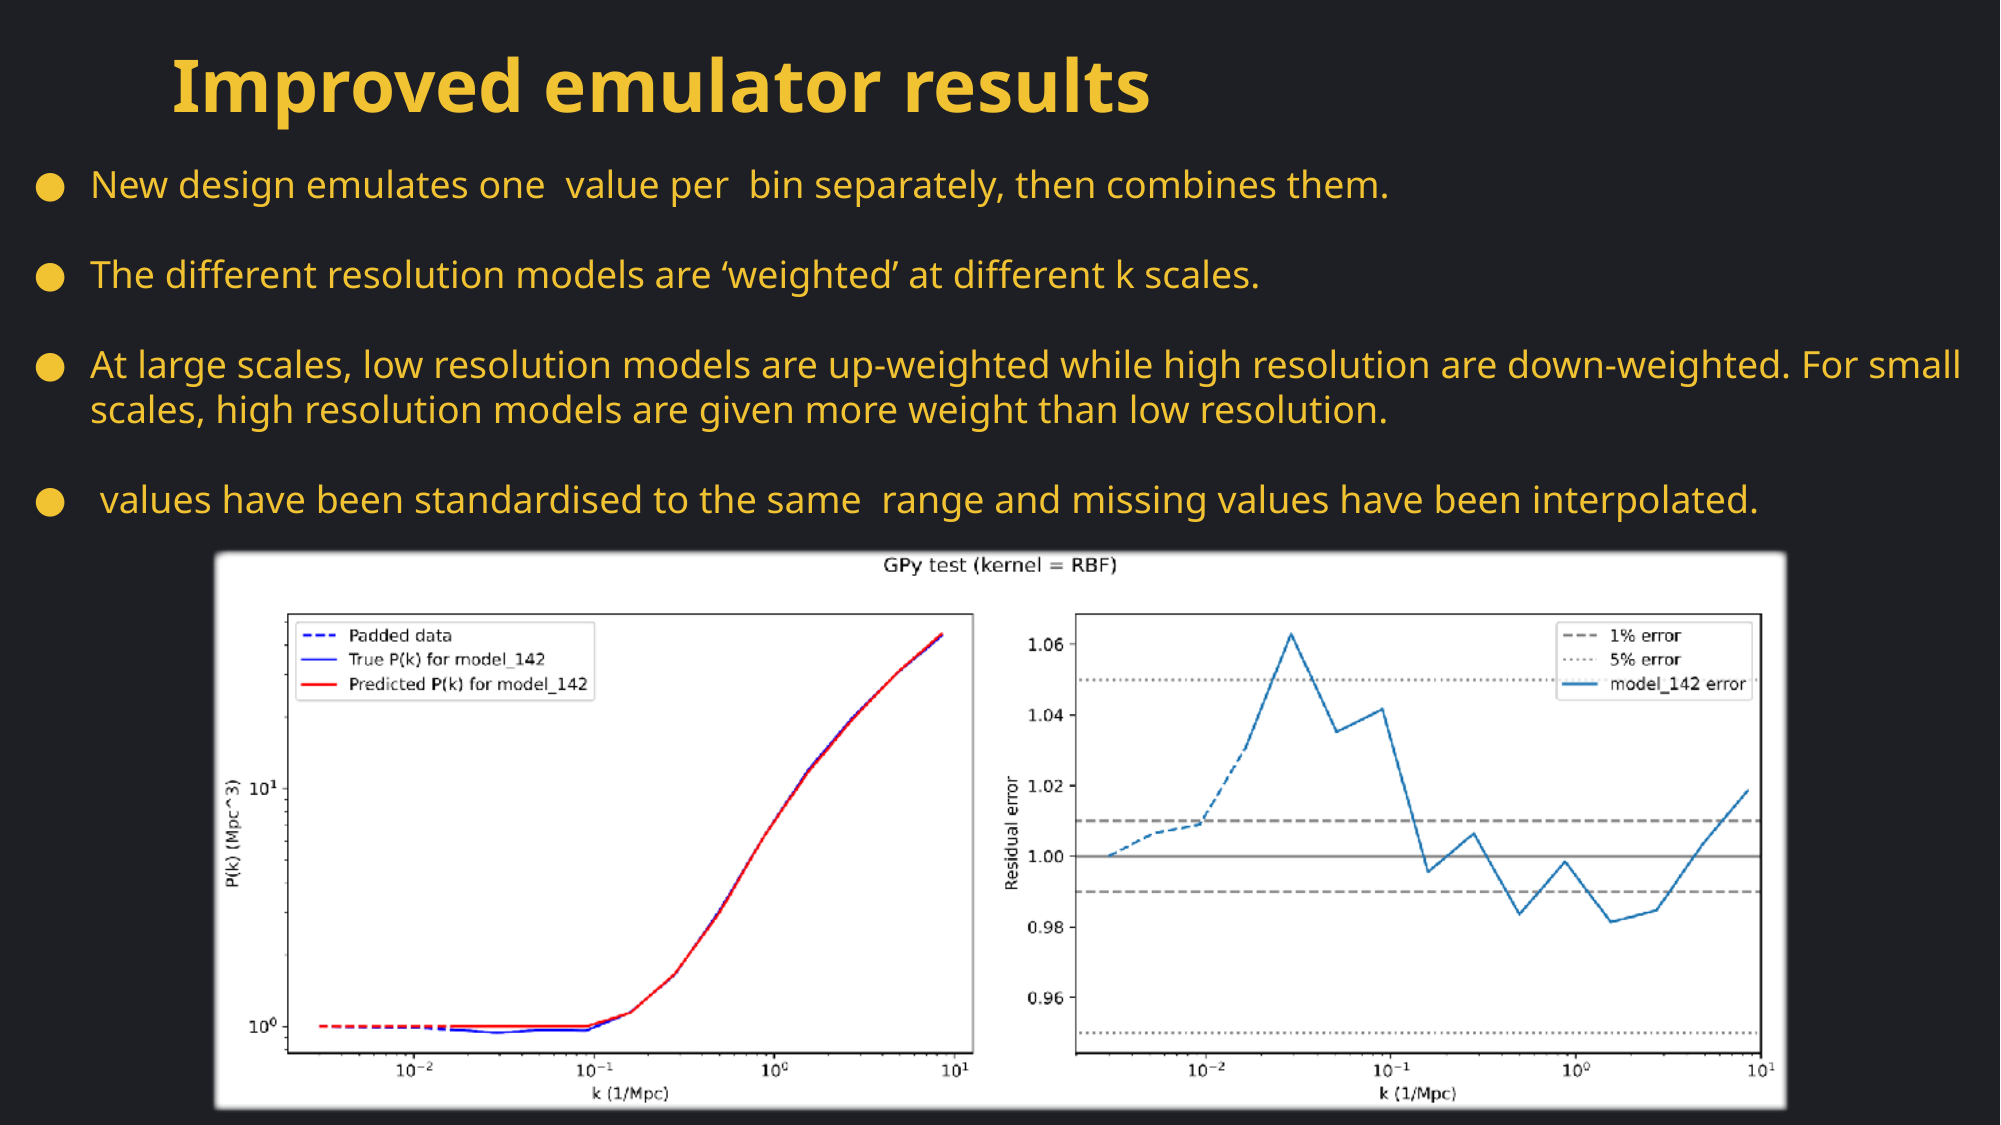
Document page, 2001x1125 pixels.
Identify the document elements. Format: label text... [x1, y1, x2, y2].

picture [208, 544, 1792, 1115]
title Improved emulator results [157, 20, 1843, 146]
